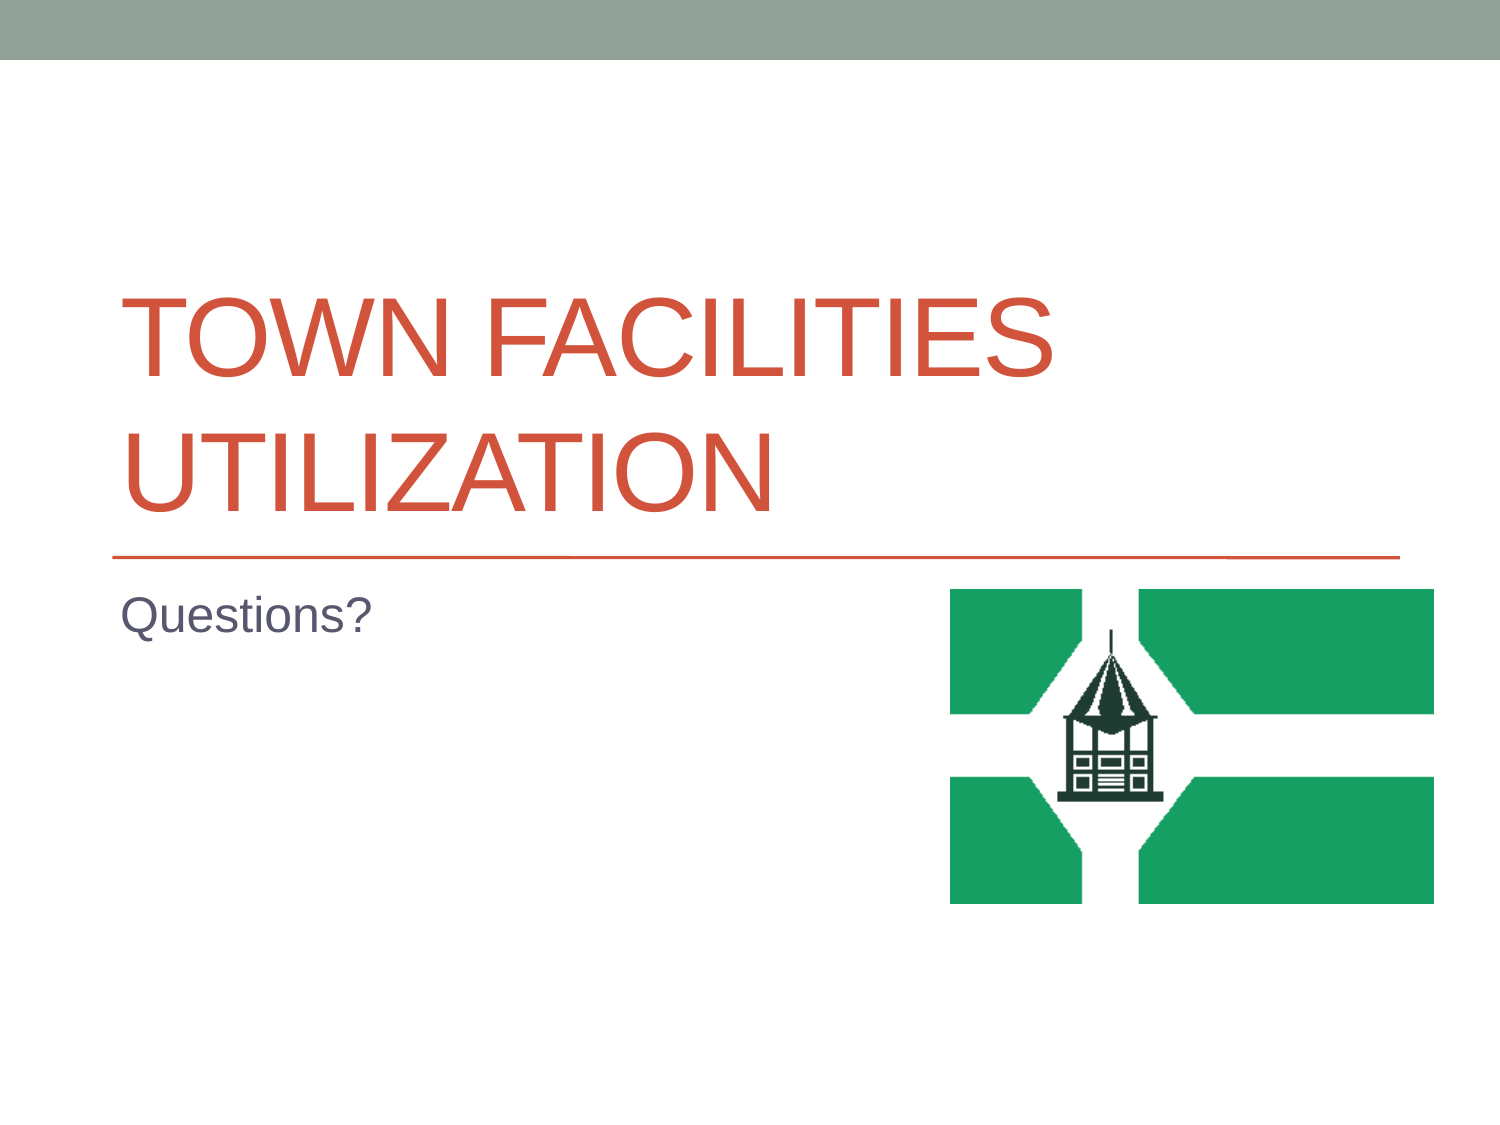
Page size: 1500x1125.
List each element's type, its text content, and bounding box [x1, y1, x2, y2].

subtitle Questions? [111, 574, 1163, 863]
title Town Facilities Utilization [111, 224, 1401, 542]
picture [949, 589, 1434, 904]
